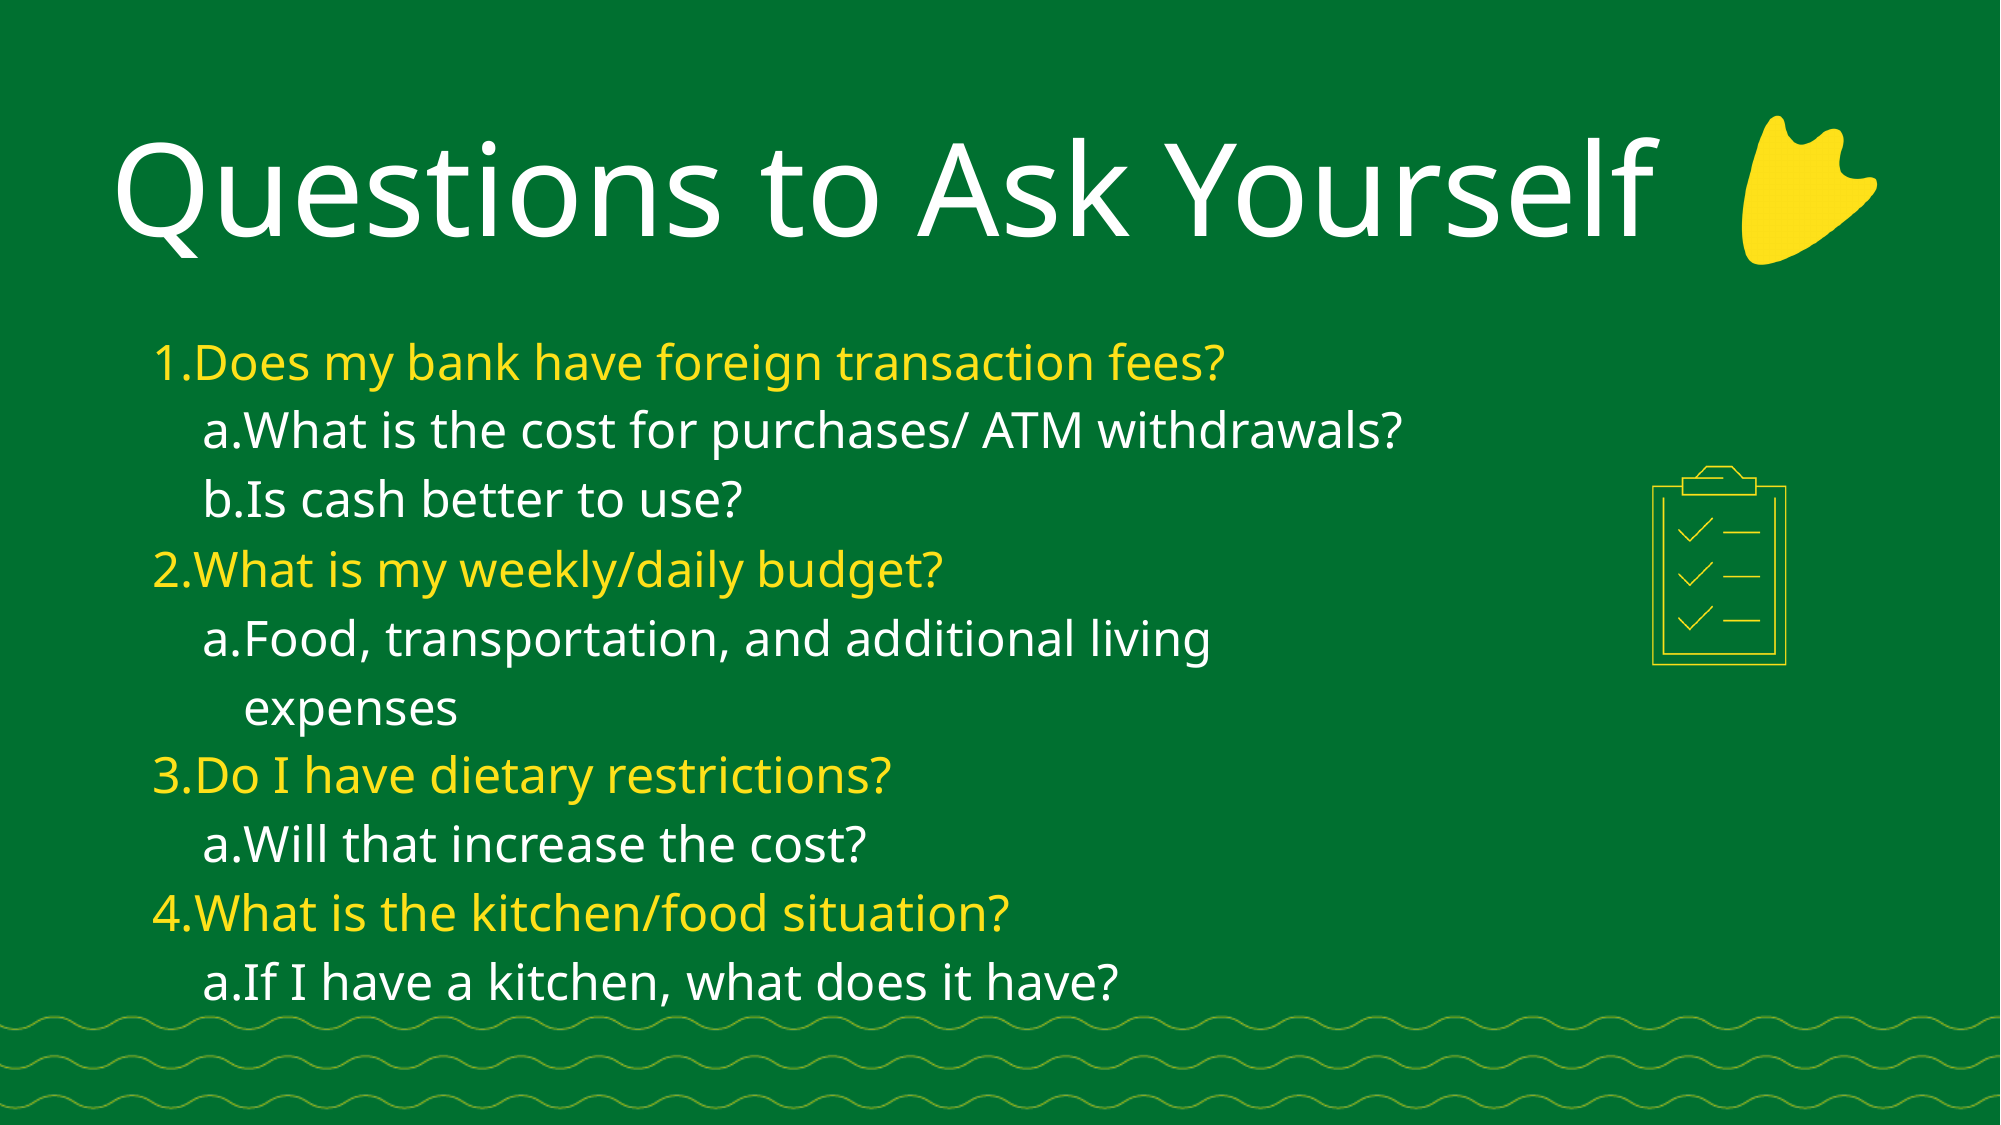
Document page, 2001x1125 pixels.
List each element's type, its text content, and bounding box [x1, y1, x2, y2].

text_box Does my bank have foreign transaction fees? What is the cost for purchases/ ATM withdrawals? Is cash better to use? What is my weekly/daily budget? Food, transportation, and additional living expenses Do I have dietary restrictions? Will that increase the cost? What is the kitchen/food situation? If I have a kitchen, what does it have? [110, 321, 1441, 1125]
text_box [1722, 107, 1888, 273]
text_box [0, 998, 110, 1111]
text_box [1608, 447, 1837, 676]
text_box Questions to Ask Yourself [110, 108, 1723, 263]
text_box [1441, 998, 2000, 1111]
